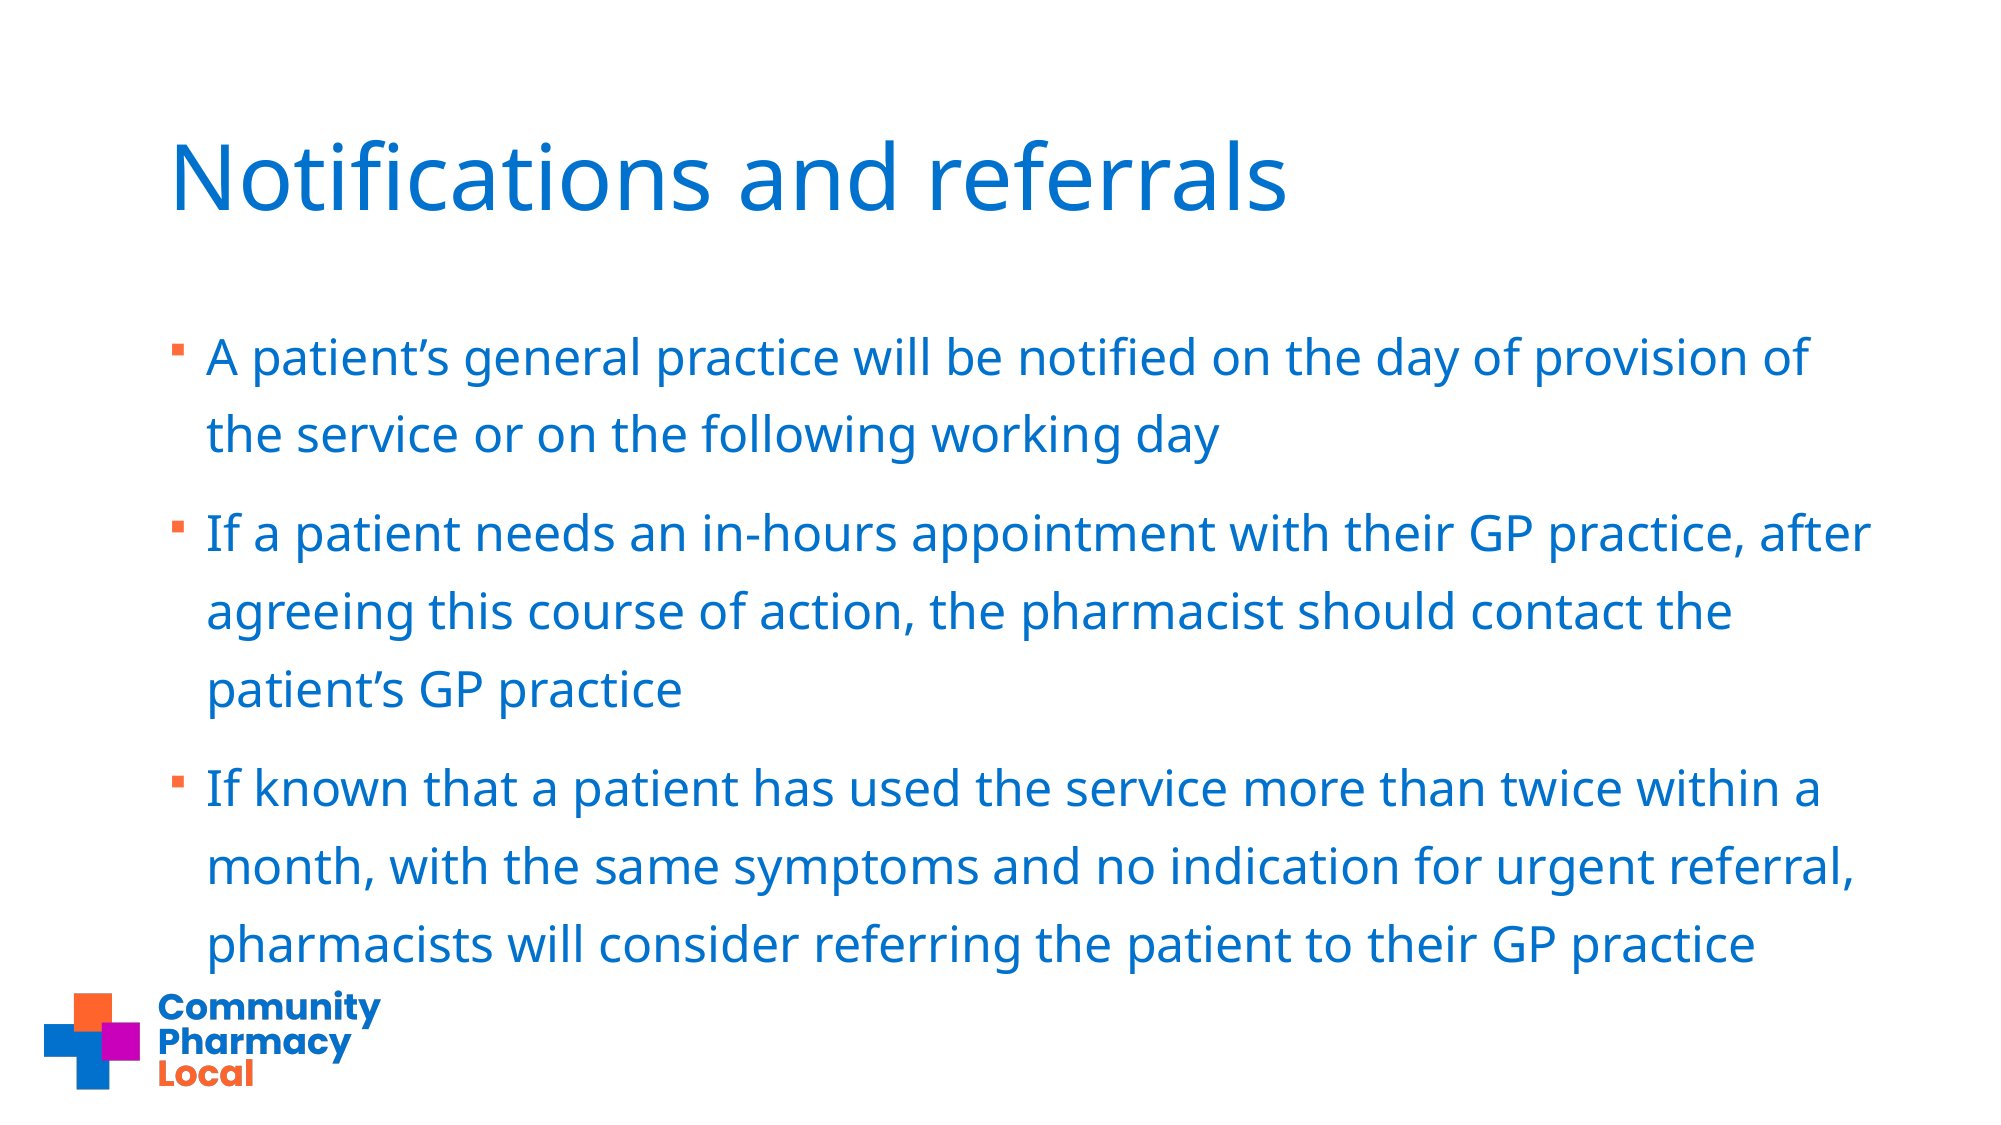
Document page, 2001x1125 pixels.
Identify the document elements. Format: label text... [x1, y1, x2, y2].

list A patient’s general practice will be notified on the day of provision of the service or on the following working day If a patient needs an in-hours appointment with their GP practice, after agreeing this course of action, the pharmacist should contact the patient’s GP practice If known that a patient has used the service more than twice within a month, with the same symptoms and no indication for urgent referral, pharmacists will consider referring the patient to their GP practice [153, 299, 1905, 1014]
title Notifications and referrals [153, 59, 1863, 278]
picture [31, 985, 387, 1100]
